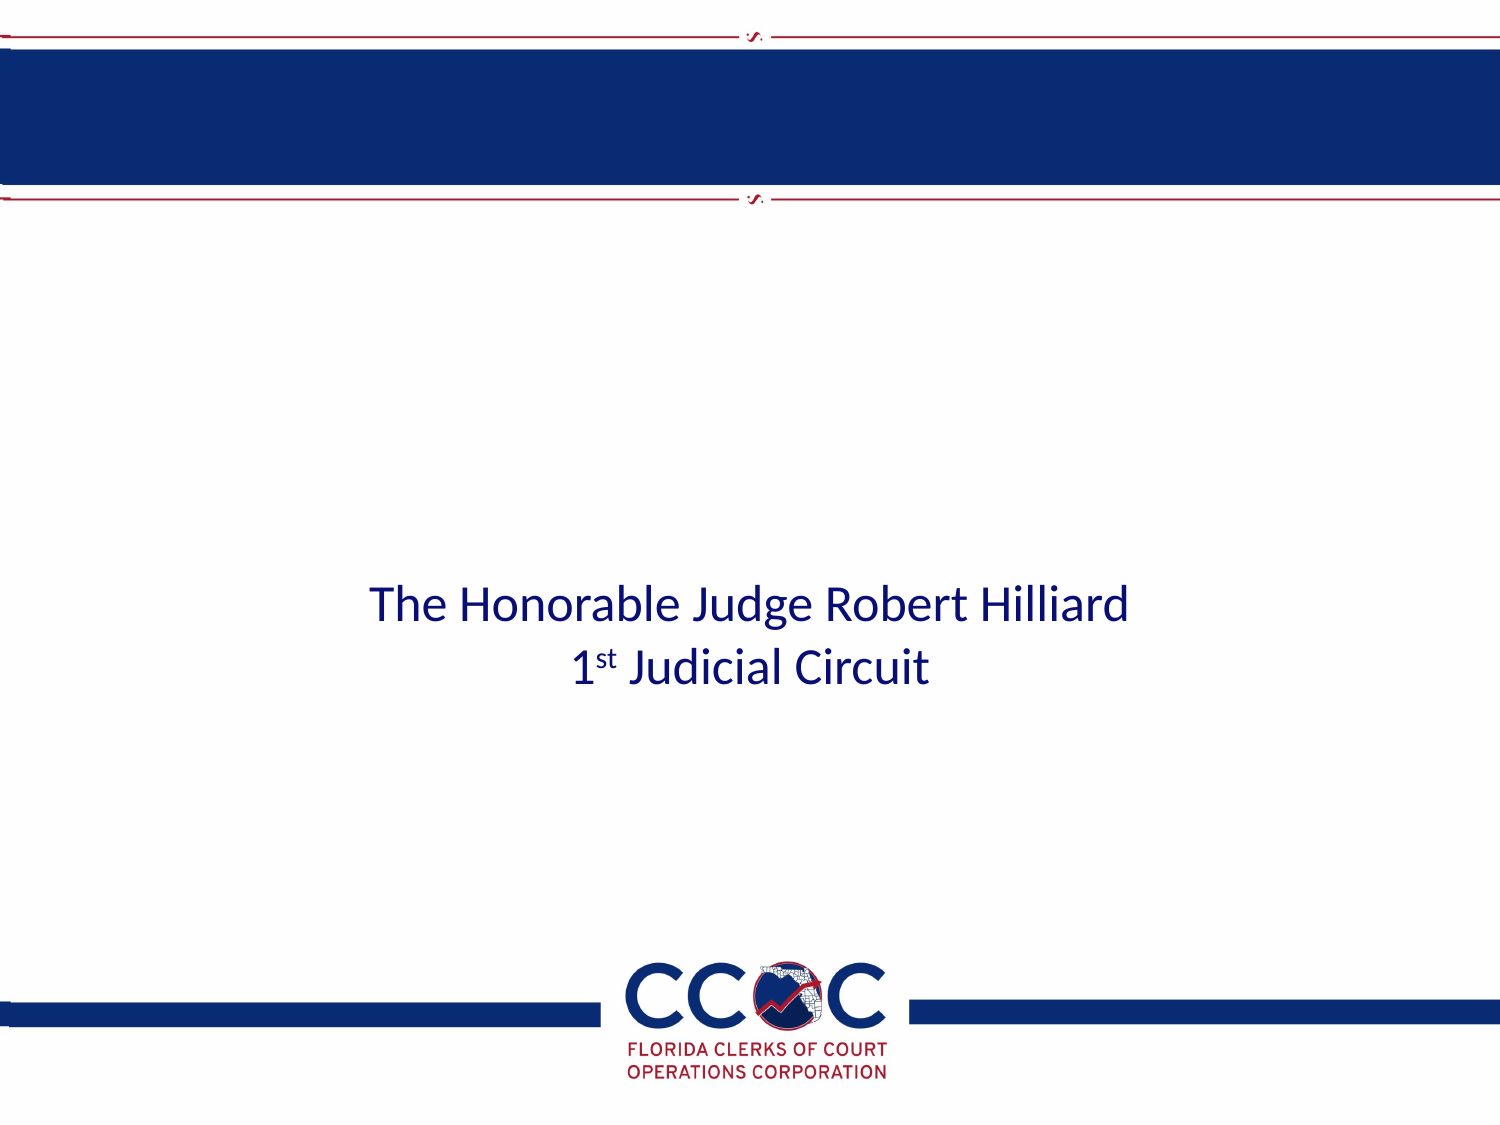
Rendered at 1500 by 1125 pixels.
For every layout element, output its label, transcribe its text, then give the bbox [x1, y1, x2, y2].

list The Honorable Judge Robert Hilliard 1st Judicial Circuit [75, 562, 1425, 950]
picture [0, 0, 1500, 1125]
